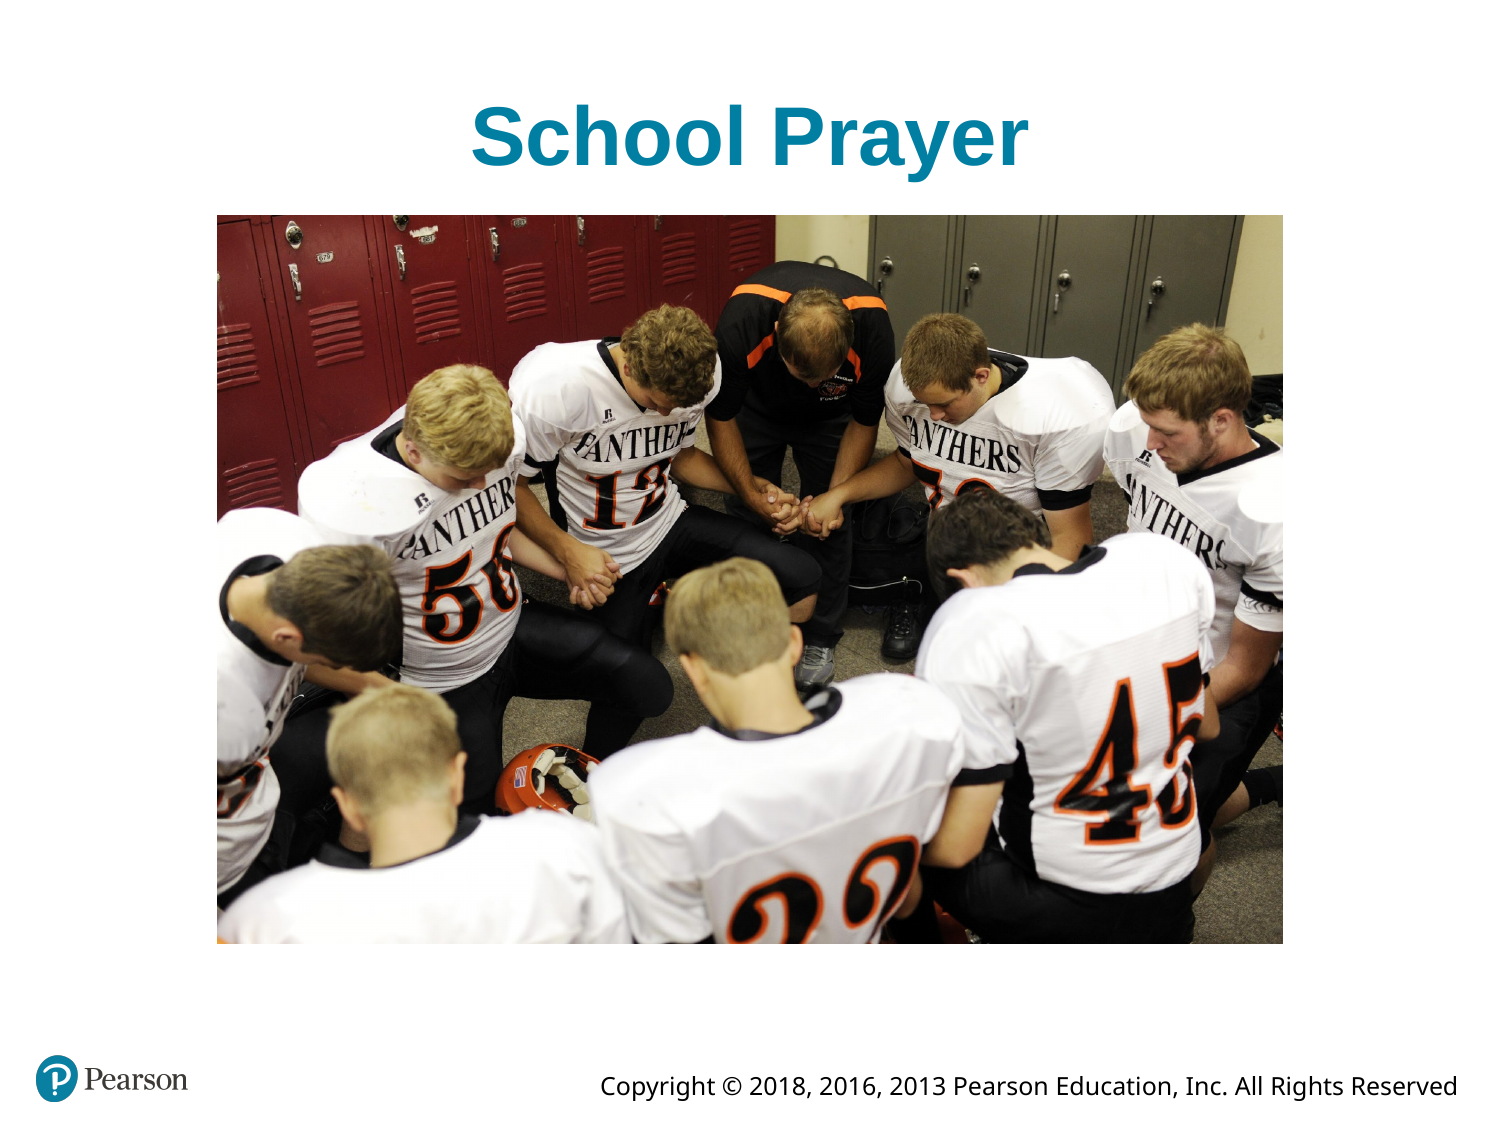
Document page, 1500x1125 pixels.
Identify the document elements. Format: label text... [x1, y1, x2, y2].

picture [62, 1055, 188, 1102]
picture [44, 1064, 70, 1089]
picture [217, 215, 1283, 944]
picture [36, 1055, 52, 1071]
picture [36, 1088, 47, 1102]
title School Prayer [75, 35, 1425, 197]
